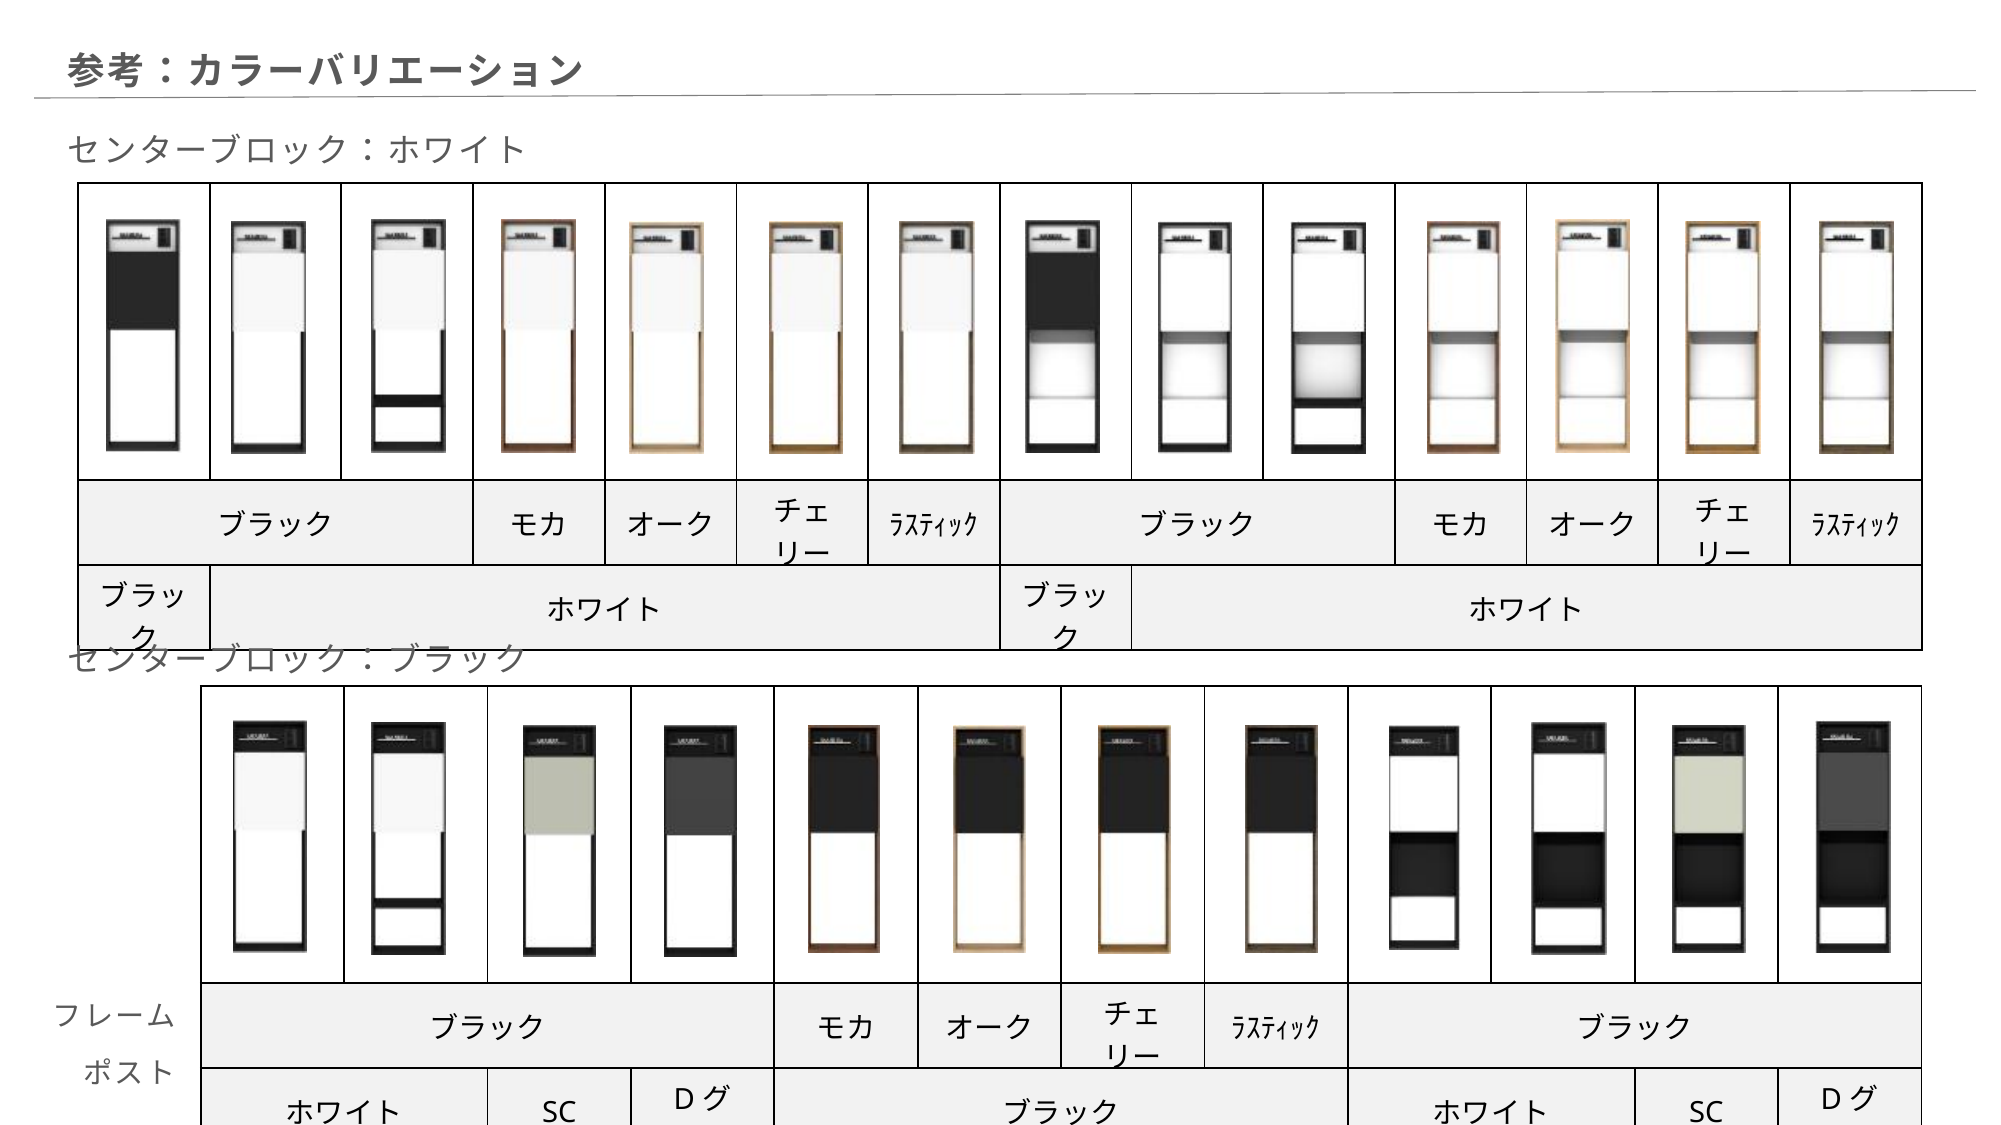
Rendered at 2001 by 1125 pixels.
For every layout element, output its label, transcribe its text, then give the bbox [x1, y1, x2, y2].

picture [1819, 220, 1894, 454]
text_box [33, 90, 1976, 99]
table_header [606, 184, 736, 479]
picture [1531, 722, 1607, 955]
table_cell SC [488, 1069, 630, 1125]
picture [629, 221, 704, 454]
table_cell ﾗｽﾃｨｯｸ [869, 481, 999, 564]
table_cell ホワイト [1349, 1069, 1634, 1125]
table_header [869, 184, 999, 479]
picture [664, 725, 737, 958]
picture [1427, 221, 1501, 454]
table_cell オーク [606, 481, 736, 564]
table_cell ブラック [79, 481, 472, 564]
table_header [1396, 184, 1526, 479]
table_header [345, 687, 487, 982]
table_header [79, 184, 209, 479]
table_header [1492, 687, 1634, 982]
table_header [1001, 184, 1131, 479]
table_cell ホワイト [211, 566, 999, 618]
picture [371, 722, 446, 955]
table_cell オーク [919, 984, 1060, 1067]
text_box ポスト [22, 1036, 191, 1097]
picture [1672, 725, 1746, 953]
picture [1555, 219, 1630, 453]
picture [231, 221, 306, 454]
table_header [632, 687, 773, 982]
table_cell チェリー [1659, 481, 1789, 564]
picture [1025, 220, 1100, 453]
table_header [488, 687, 630, 982]
table_header [1062, 687, 1204, 982]
table_header [1791, 184, 1921, 479]
table_header [474, 184, 604, 479]
picture [1815, 720, 1891, 953]
table_cell SC [1636, 1069, 1777, 1125]
table_header [342, 184, 472, 479]
text_box フレーム [22, 979, 191, 1036]
table_cell チェリー [737, 481, 867, 564]
text_box 参考：カラーバリエーション [52, 26, 1754, 90]
picture [1158, 221, 1232, 454]
text_box センターブロック：ブラック [52, 618, 1754, 686]
table_cell Dグレー [632, 1069, 773, 1125]
picture [1389, 725, 1461, 950]
text_box センターブロック：ホワイト [52, 110, 1754, 177]
picture [1685, 221, 1761, 454]
table_header [202, 687, 343, 982]
table_cell チェリー [1062, 984, 1204, 1067]
table_header [919, 687, 1060, 982]
picture [899, 221, 975, 454]
table_cell モカ [1396, 481, 1526, 564]
table_cell ブラック [775, 1069, 1347, 1125]
picture [953, 725, 1026, 953]
table_cell ブラック [79, 566, 209, 618]
table_header [1132, 184, 1262, 479]
table_cell オーク [1527, 481, 1657, 564]
picture [501, 219, 576, 453]
picture [808, 725, 880, 953]
table_cell Dグレー [1779, 1069, 1921, 1125]
table_cell ﾗｽﾃｨｯｸ [1205, 984, 1347, 1067]
table_header [1205, 687, 1347, 982]
picture [769, 221, 843, 454]
picture [233, 720, 307, 953]
table_cell ブラック [1001, 566, 1131, 618]
table_cell ホワイト [1132, 566, 1921, 649]
table_header [1264, 184, 1394, 479]
table_cell ブラック [1001, 481, 1394, 564]
table_header [1659, 184, 1789, 479]
table_cell ﾗｽﾃｨｯｸ [1791, 481, 1921, 564]
table_header [737, 184, 867, 479]
picture [1245, 725, 1318, 953]
table_header [1636, 687, 1777, 982]
table_cell モカ [775, 984, 917, 1067]
table_cell モカ [474, 481, 604, 564]
picture [106, 219, 182, 453]
table_header [211, 184, 340, 479]
table_header [1527, 184, 1657, 479]
table_header [1779, 687, 1921, 982]
table_cell ホワイト [202, 1069, 487, 1125]
table_header [775, 687, 917, 982]
table_cell ブラック [1349, 984, 1921, 1067]
picture [523, 725, 596, 958]
picture [1290, 221, 1366, 454]
table_header [1349, 687, 1490, 982]
table_cell ブラック [202, 984, 773, 1067]
picture [1098, 725, 1171, 954]
picture [371, 219, 446, 453]
